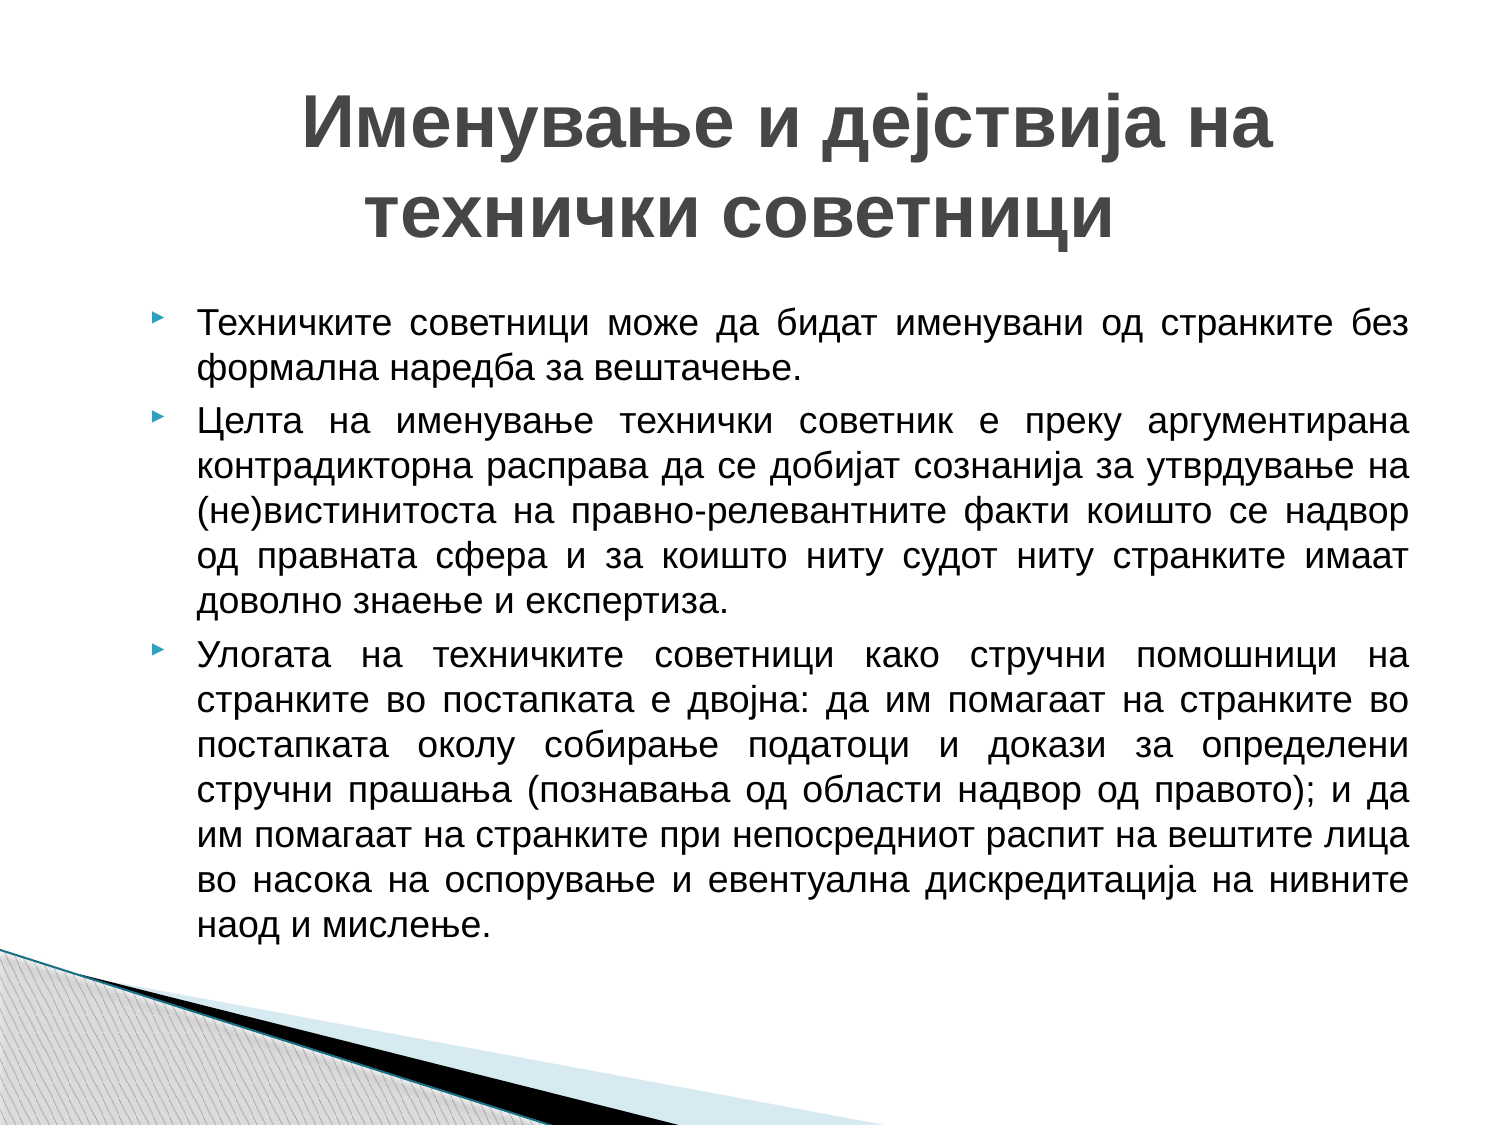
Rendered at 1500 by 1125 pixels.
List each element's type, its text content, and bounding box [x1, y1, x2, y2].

title Именување и дејствија на технички советници [75, 45, 1425, 279]
list Техничките советници може да бидат именувани од странките без формална наредба за вештачење. Целта на именување технички советник е преку аргументирана контрадикторна расправа да се добијат сознанија за утврдување на (не)вистинитоста на правно-релевантните факти коишто се надвор од правната сфера и за коишто ниту судот ниту странките имаат доволно знаење и експертиза. Улогата на техничките советници како стручни помошници на странките во постапката е двојна: да им помагаат на странките во постапката околу собирање податоци и докази за определени стручни прашања (познавања од области надвор од правото); и да им помагаат на странките при непосредниот распит на вештите лица во насока на оспорување и евентуална дискредитација на нивните наод и мислење. [75, 290, 1425, 1047]
